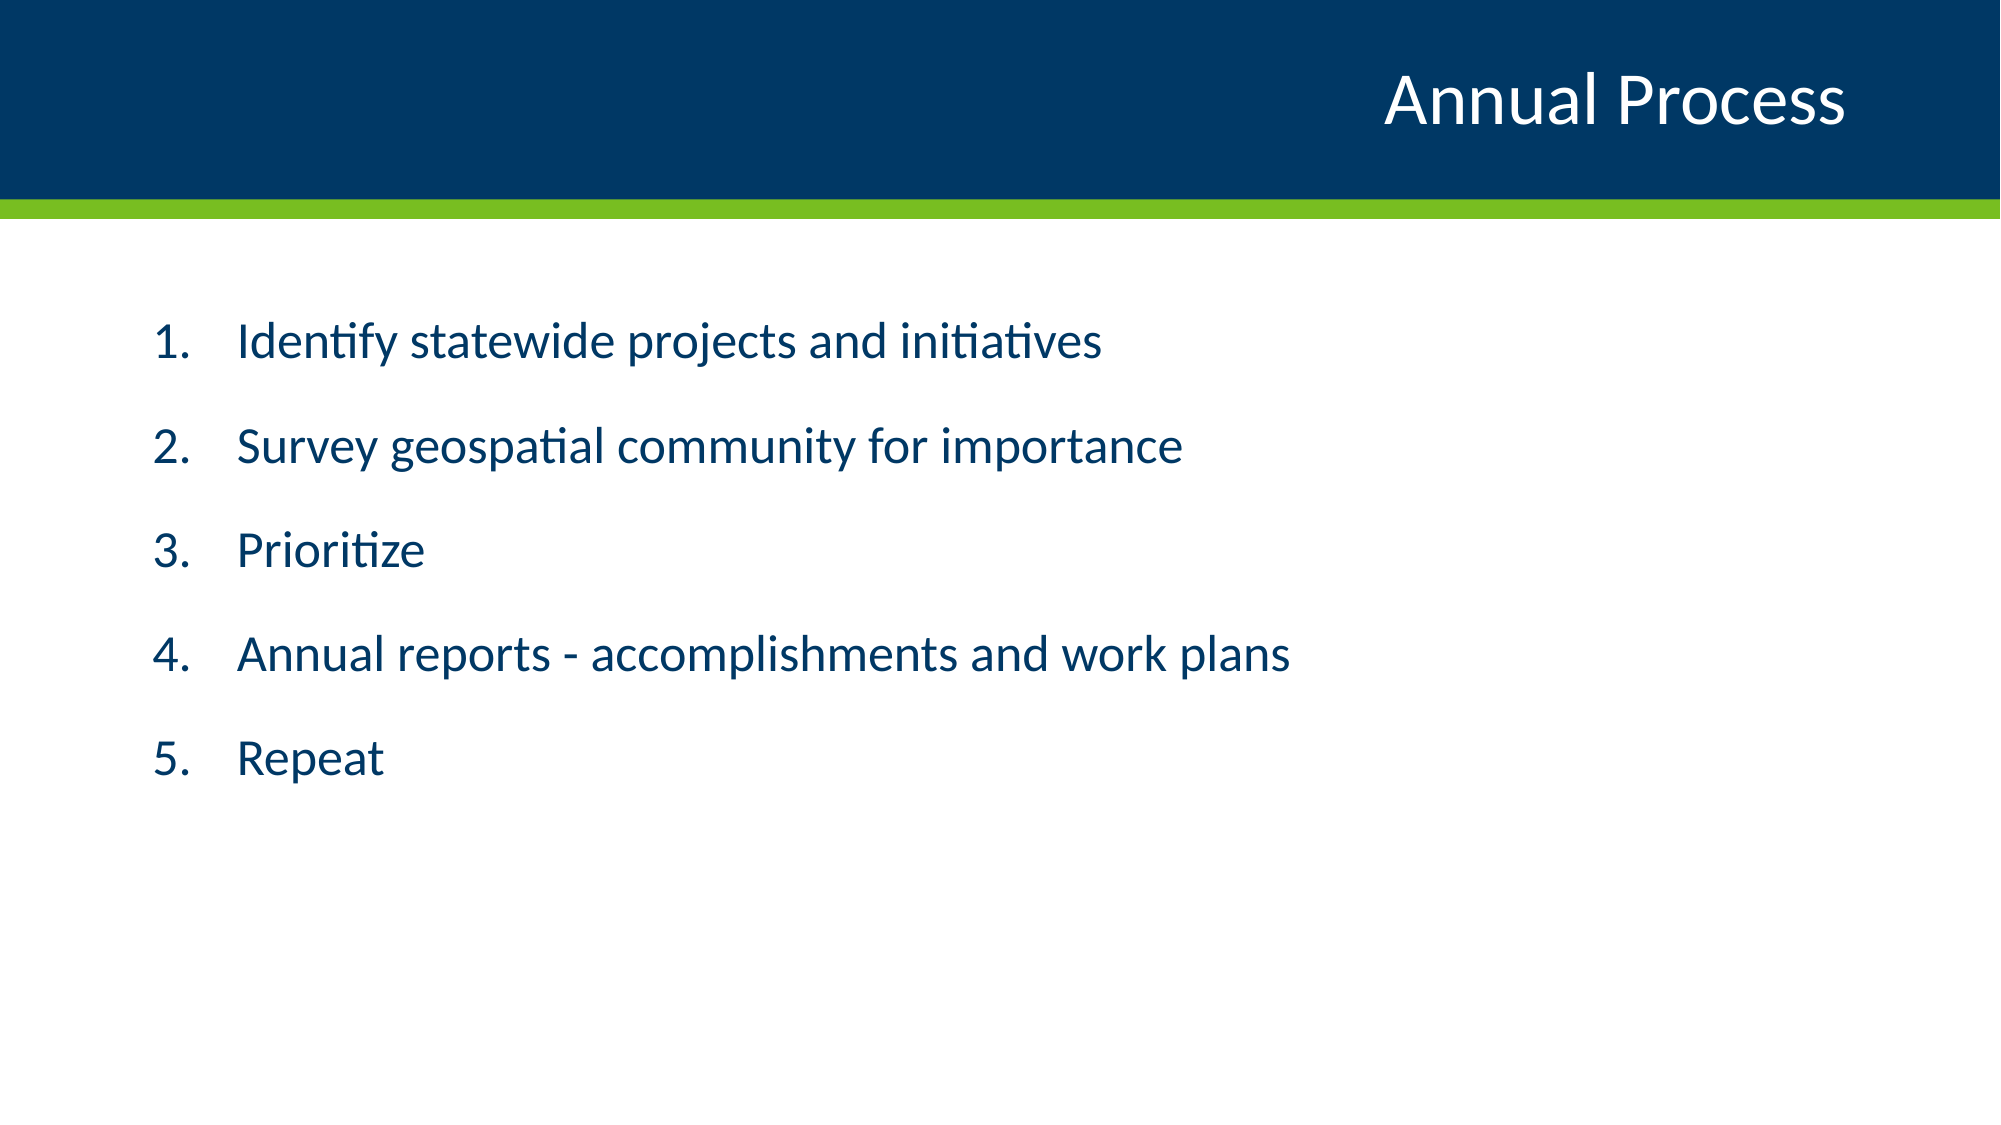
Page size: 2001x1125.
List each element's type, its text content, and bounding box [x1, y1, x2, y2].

list Identify statewide projects and initiatives Survey geospatial community for importance Prioritize Annual reports - accomplishments and work plans Repeat [137, 299, 1863, 1014]
title Annual Process [137, 24, 1863, 175]
